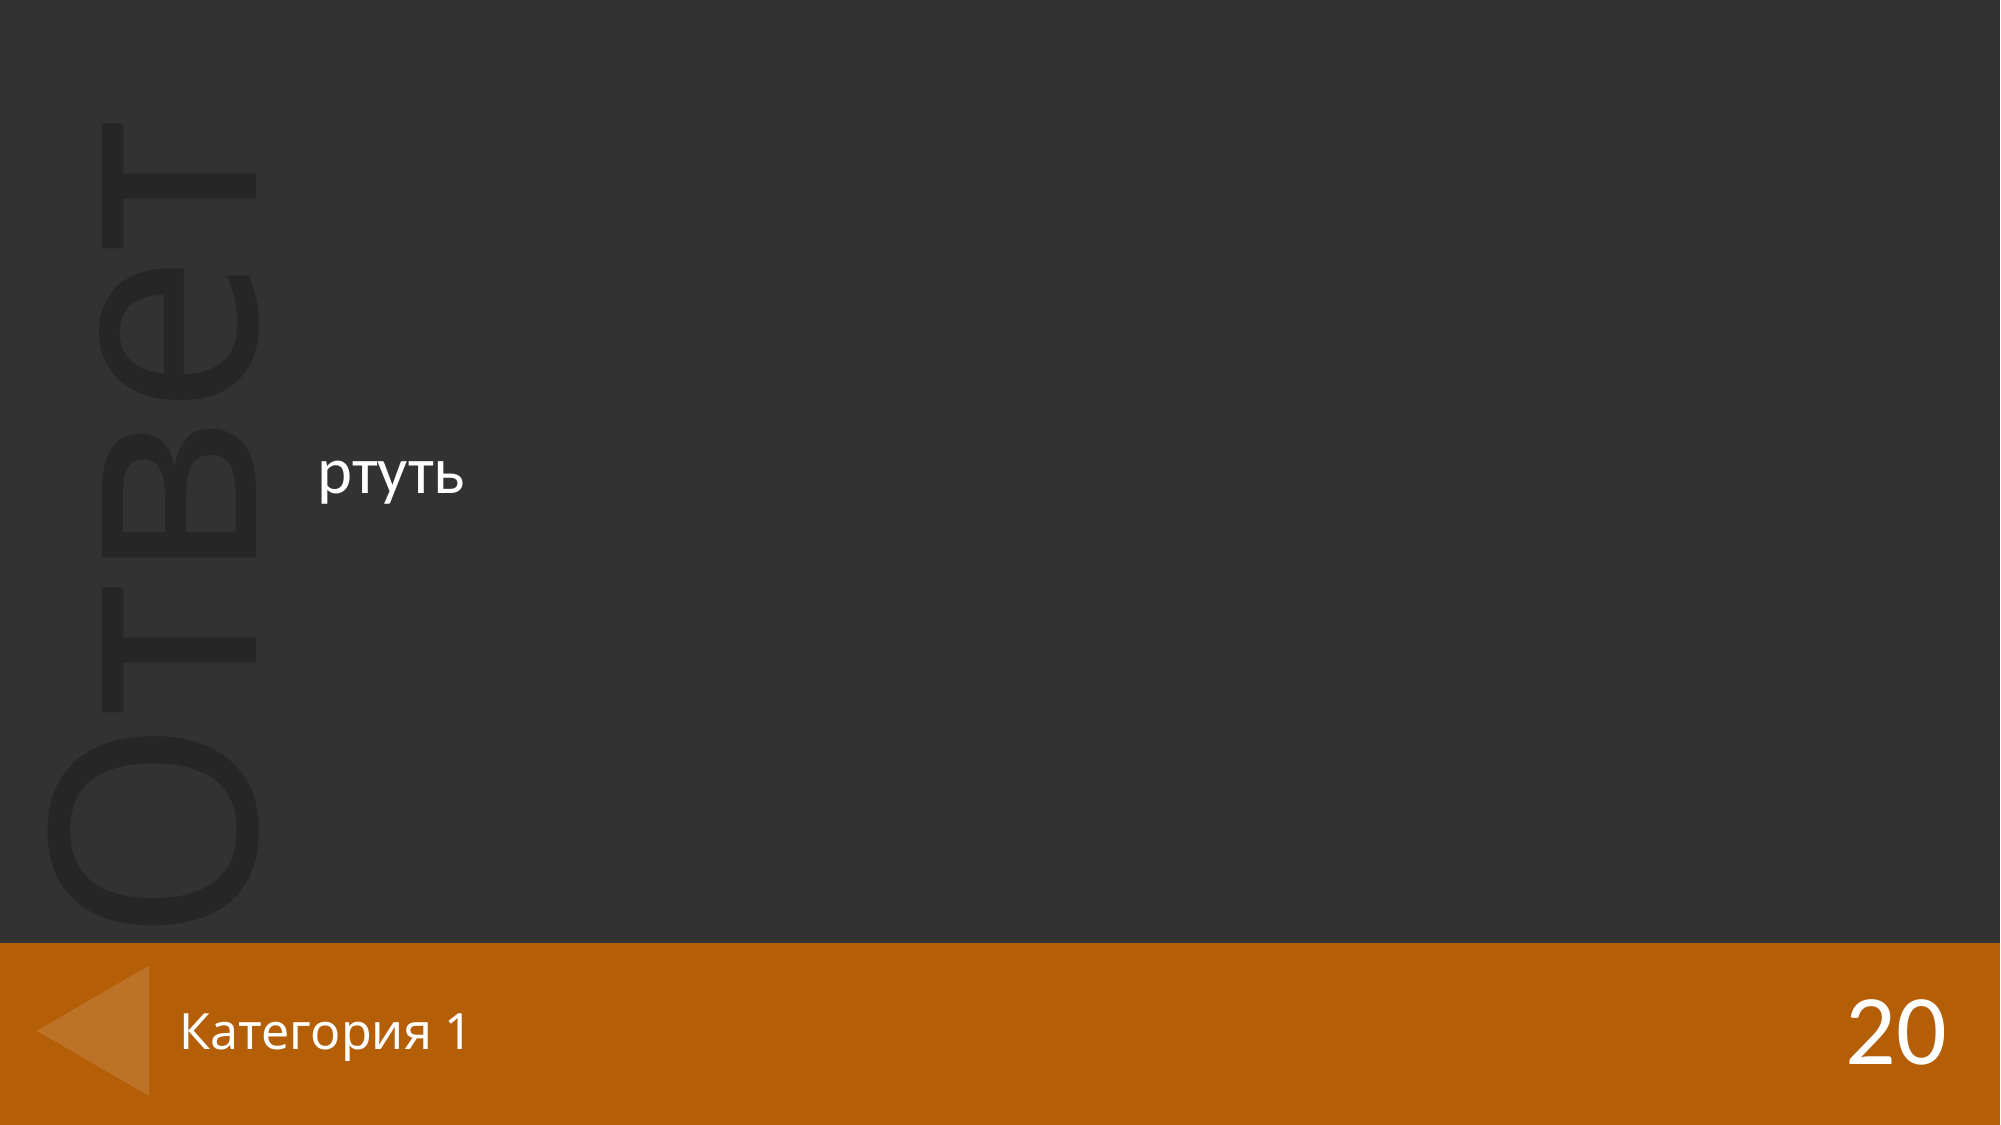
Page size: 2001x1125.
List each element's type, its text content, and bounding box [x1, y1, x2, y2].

list ртуть [302, 307, 1760, 636]
list 20 [1494, 967, 1963, 1097]
title Категория 1 [164, 969, 1472, 1098]
